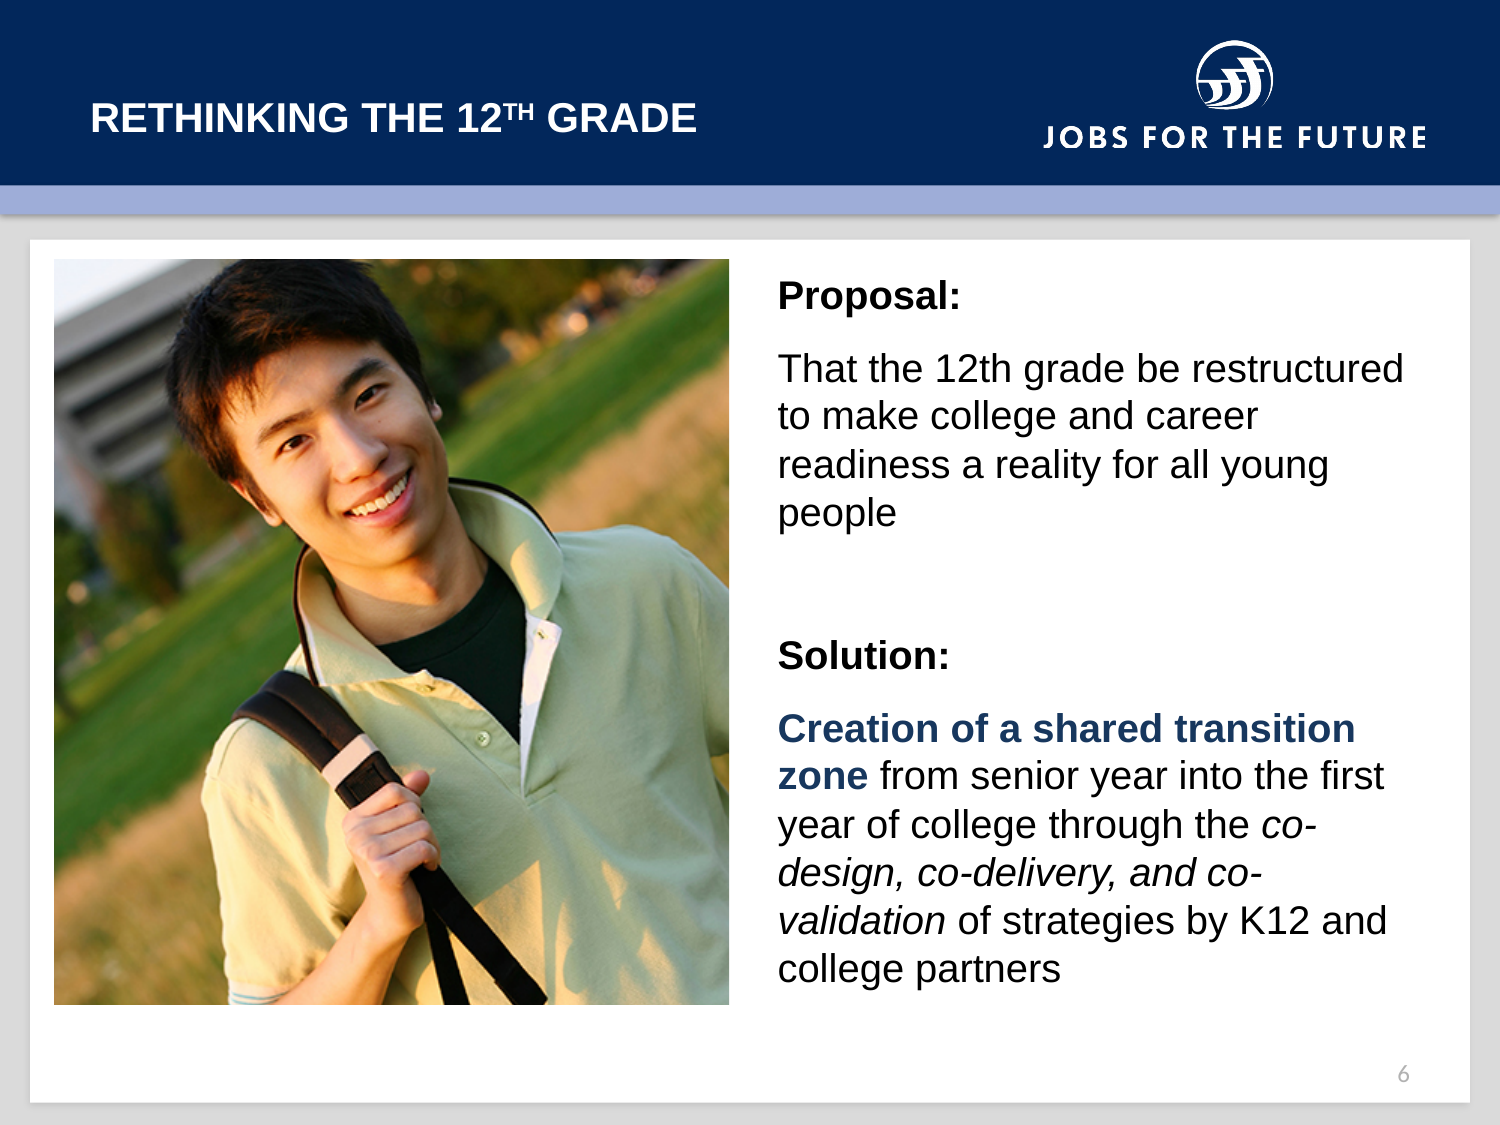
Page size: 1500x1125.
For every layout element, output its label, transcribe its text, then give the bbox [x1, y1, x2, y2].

list Proposal: That the 12th grade be restructured to make college and career readiness a reality for all young people Solution: Creation of a shared transition zone from senior year into the first year of college through the co-design, co-delivery, and co-validation of strategies by K12 and college partners [762, 262, 1425, 1005]
title Rethinking the 12TH GRADE [75, 45, 1013, 188]
slide_number 6 [1074, 1042, 1425, 1103]
picture [54, 259, 730, 1005]
